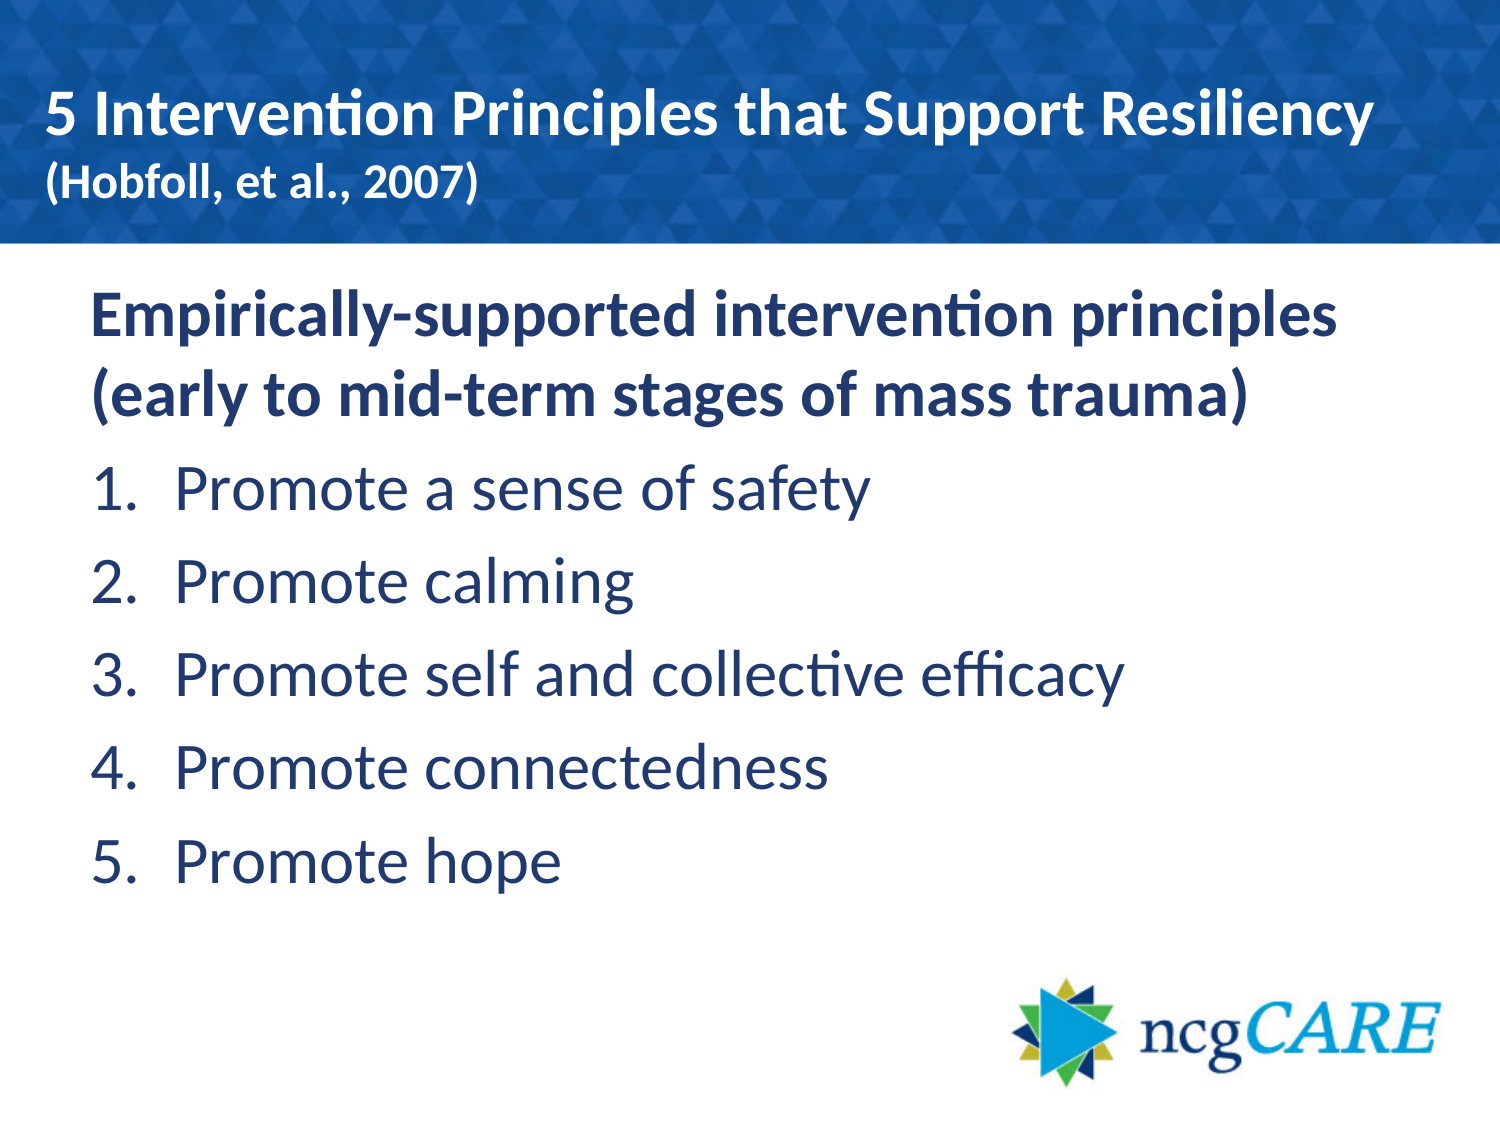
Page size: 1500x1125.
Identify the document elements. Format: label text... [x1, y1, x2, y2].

title 5 Intervention Principles that Support Resiliency (Hobfoll, et al., 2007) [29, 45, 1425, 233]
list Empirically-supported intervention principles (early to mid-term stages of mass trauma) Promote a sense of safety Promote calming Promote self and collective efficacy Promote connectedness Promote hope [75, 262, 1425, 982]
picture [0, 0, 1500, 1125]
